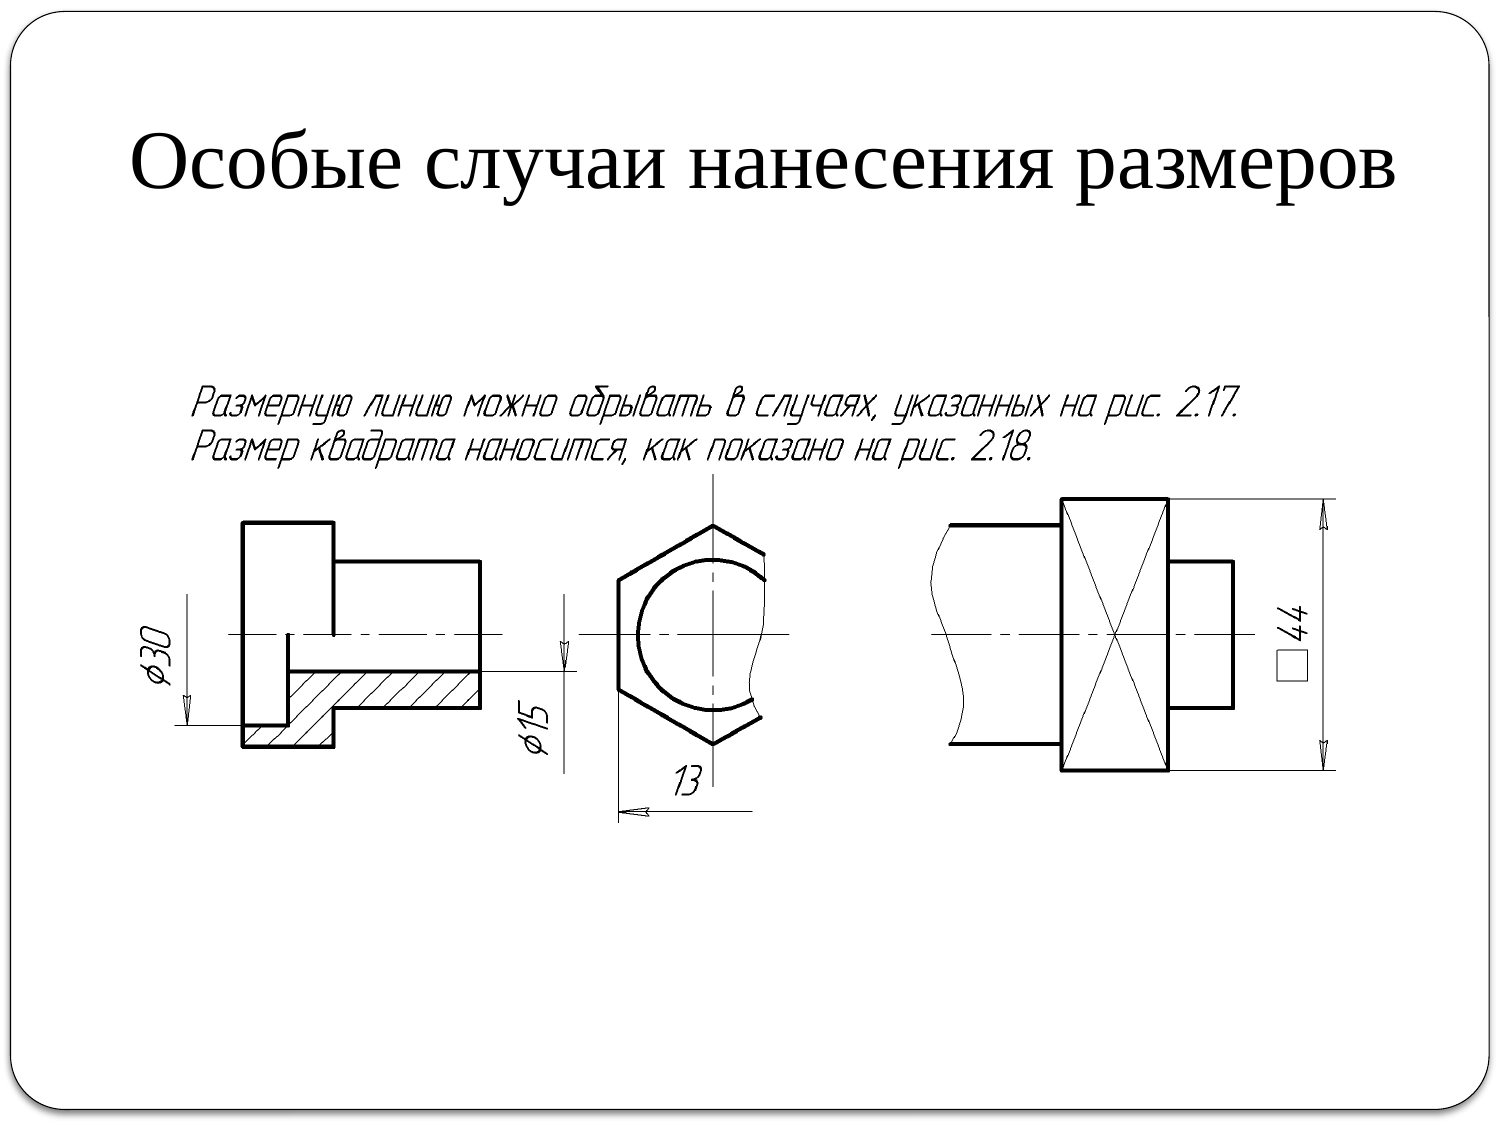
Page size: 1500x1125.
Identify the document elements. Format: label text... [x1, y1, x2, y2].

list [111, 373, 1408, 823]
title Особые случаи нанесения размеров [29, 45, 1500, 220]
